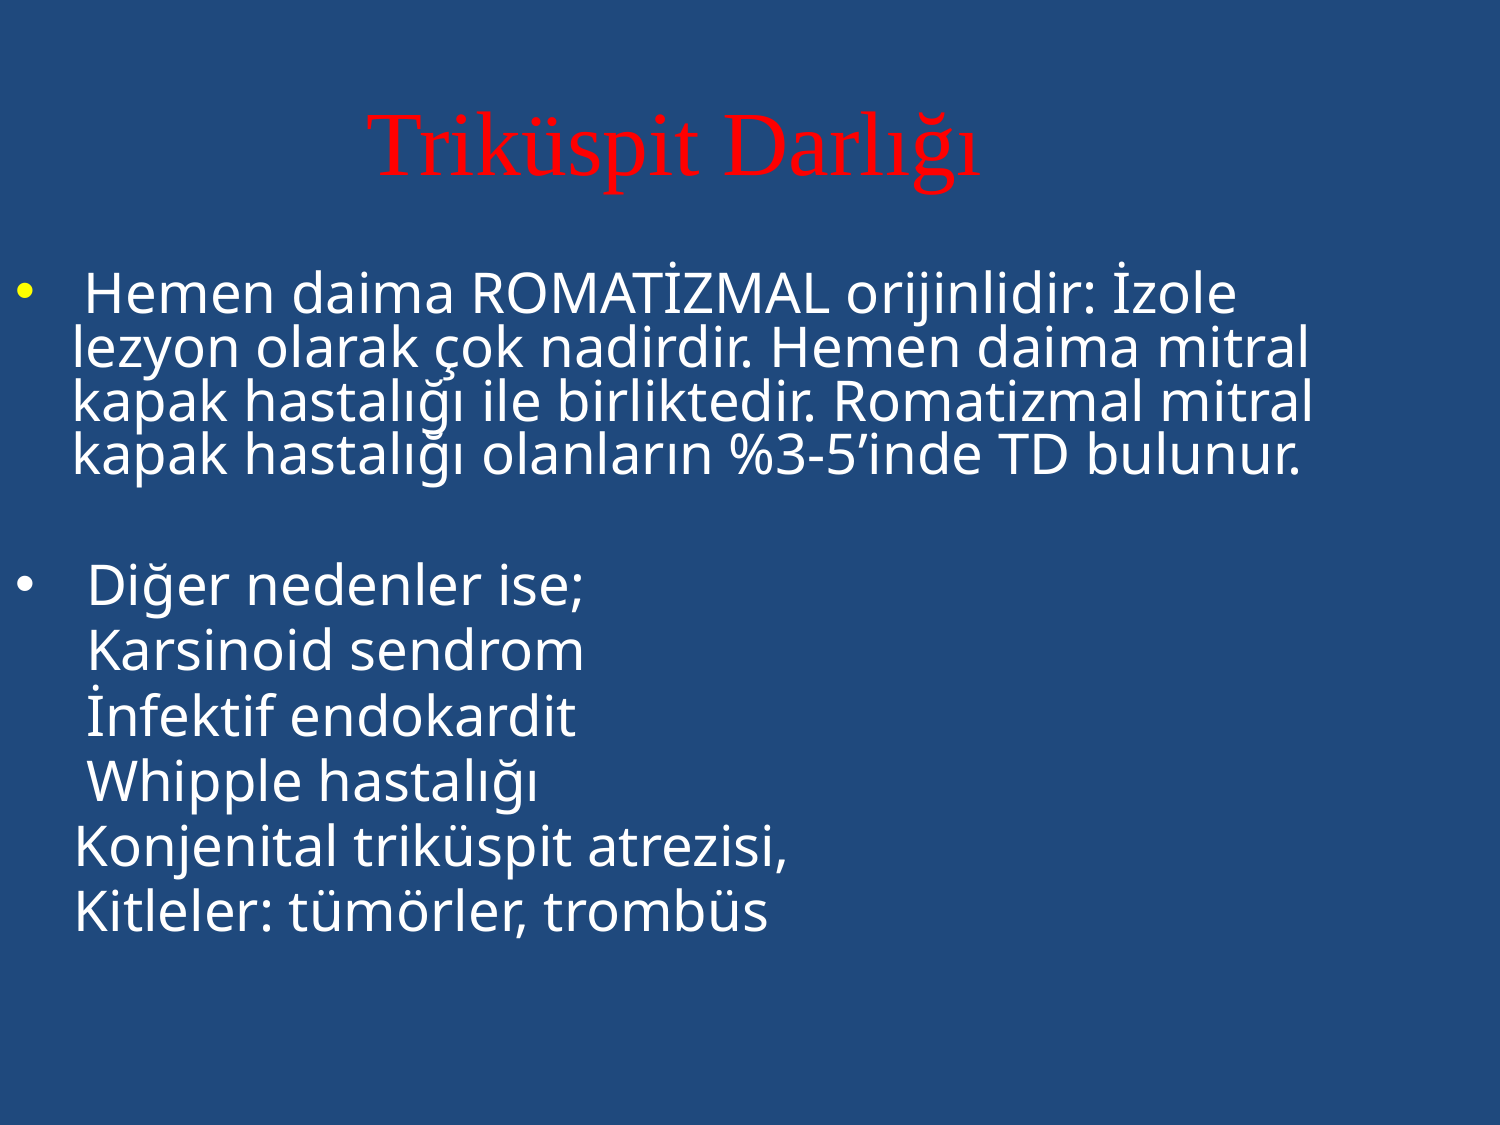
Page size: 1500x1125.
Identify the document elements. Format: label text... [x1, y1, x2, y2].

list Hemen daima ROMATİZMAL orijinlidir: İzole lezyon olarak çok nadirdir. Hemen daima mitral kapak hastalığı ile birliktedir. Romatizmal mitral kapak hastalığı olanların %3-5’inde TD bulunur. Diğer nedenler ise; Karsinoid sendrom İnfektif endokardit Whipple hastalığı Konjenital triküspit atrezisi, Kitleler: tümörler, trombüs [0, 262, 1350, 1005]
title Triküspit Darlığı [0, 45, 1350, 233]
